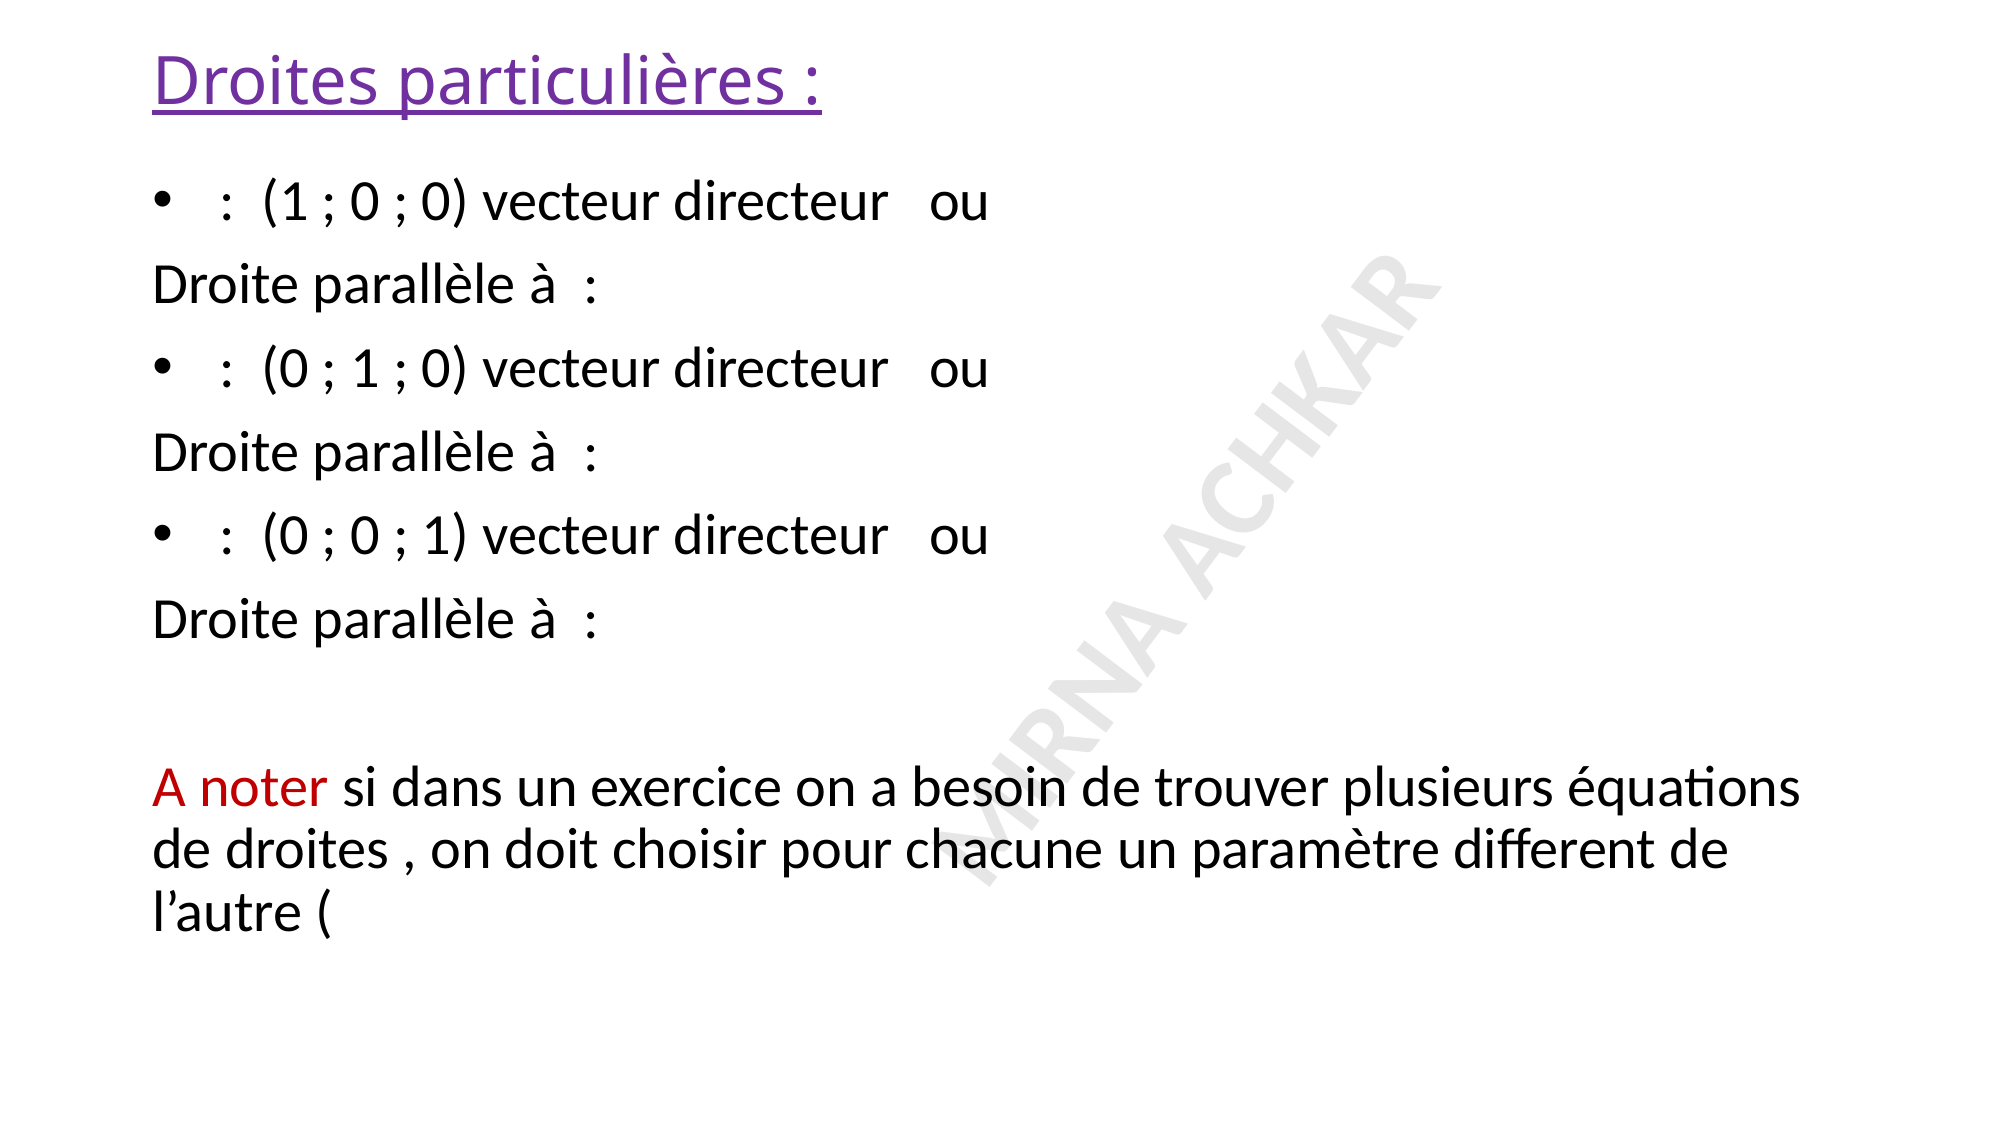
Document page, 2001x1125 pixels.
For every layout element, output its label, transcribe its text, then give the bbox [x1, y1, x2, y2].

title Droites particulières : [137, 39, 1863, 128]
